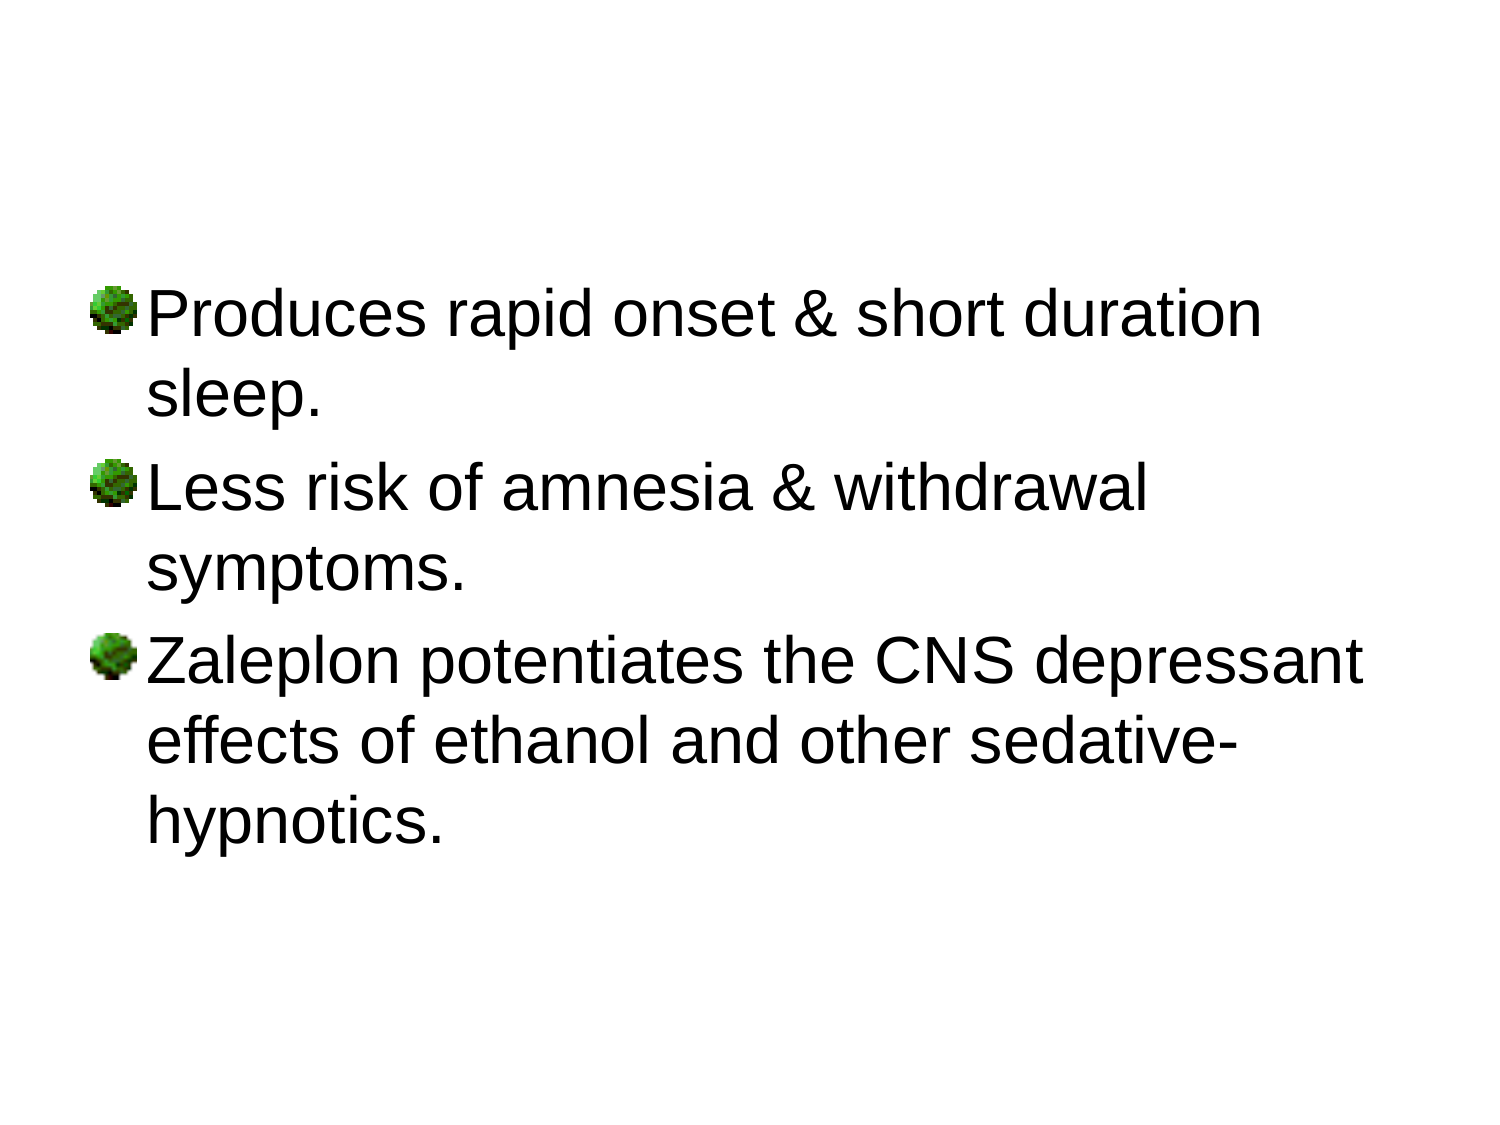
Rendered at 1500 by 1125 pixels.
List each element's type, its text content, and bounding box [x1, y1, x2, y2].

picture [90, 459, 137, 507]
list Produces rapid onset & short duration sleep. Less risk of amnesia & withdrawal symptoms. Zaleplon potentiates the CNS depressant effects of ethanol and other sedative-hypnotics. [74, 262, 1426, 1006]
picture [90, 286, 137, 334]
picture [90, 633, 137, 680]
